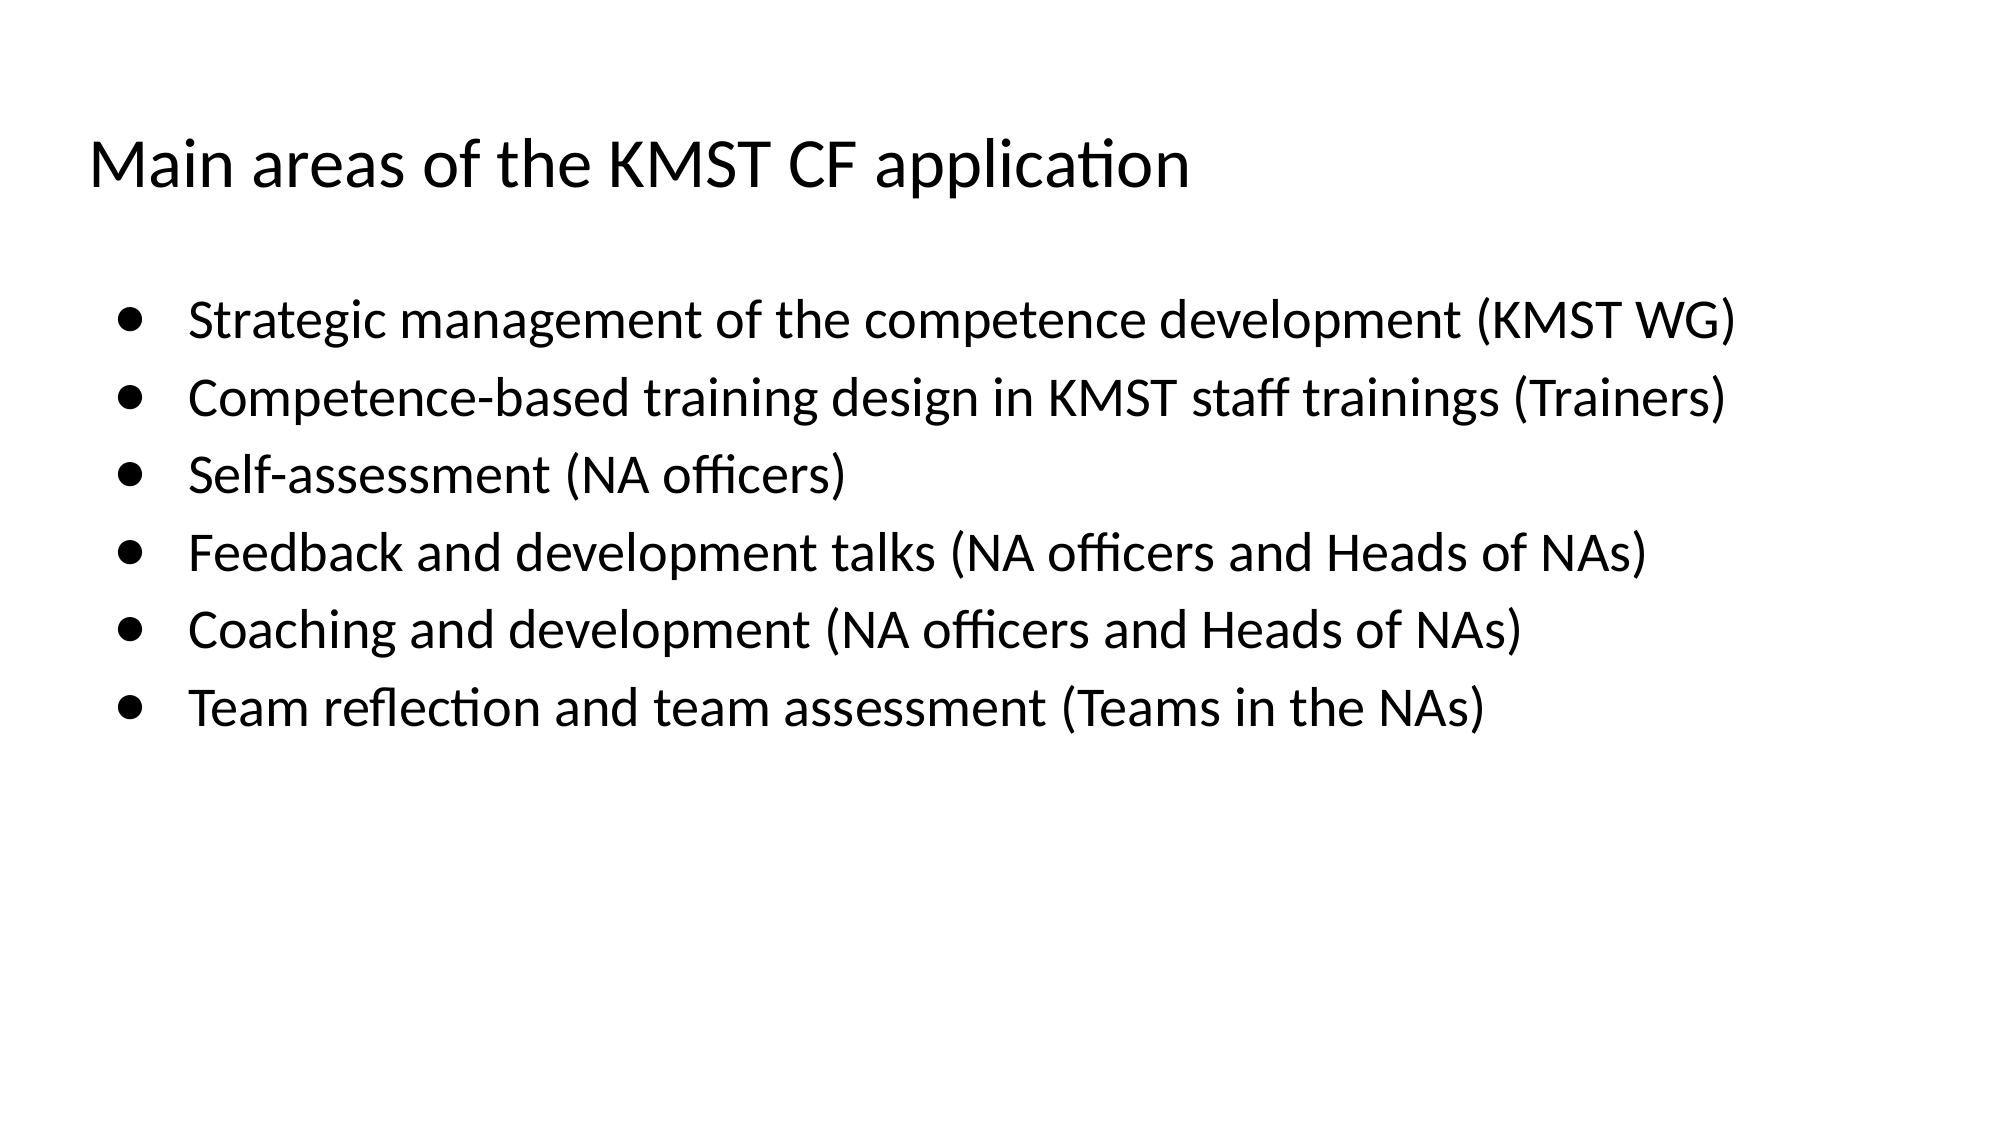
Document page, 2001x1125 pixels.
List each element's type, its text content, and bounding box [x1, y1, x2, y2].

list Strategic management of the competence development (KMST WG) Competence-based training design in KMST staff trainings (Trainers) Self-assessment (NA officers) Feedback and development talks (NA officers and Heads of NAs) Coaching and development (NA officers and Heads of NAs) Team reflection and team assessment (Teams in the NAs) [68, 252, 1932, 1000]
title Main areas of the KMST CF application [68, 97, 1932, 223]
